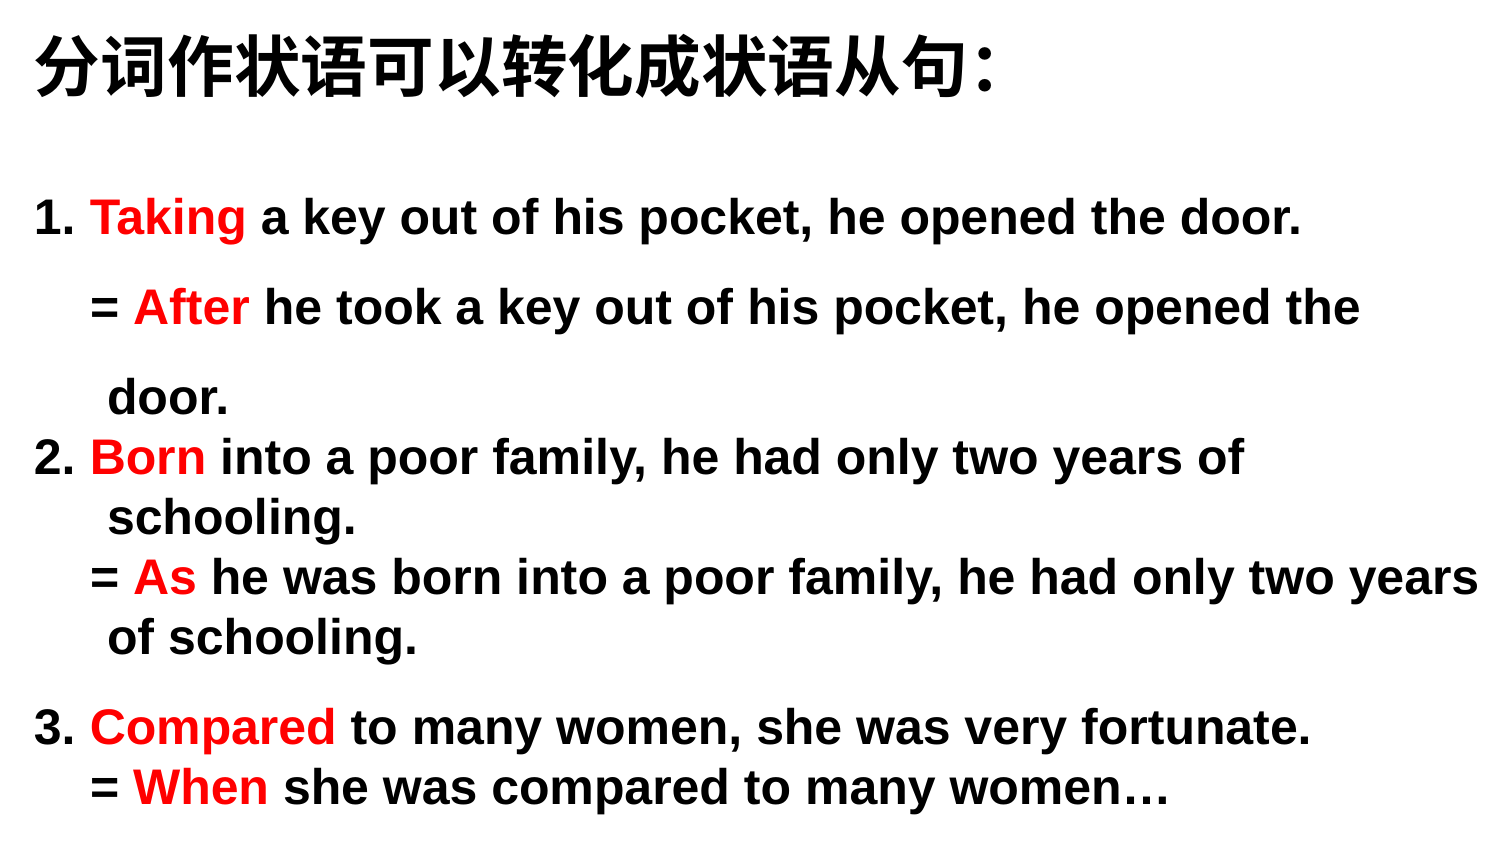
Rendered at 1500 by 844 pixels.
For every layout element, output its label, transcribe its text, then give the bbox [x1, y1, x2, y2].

text_box 分词作状语可以转化成状语从句： 1. Taking a key out of his pocket, he opened the door. = After he took a key out of his pocket, he opened the door. 2. Born into a poor family, he had only two years of schooling. = As he was born into a poor family, he had only two years of schooling. 3. Compared to many women, she was very fortunate. = When she was compared to many women… [19, 17, 1500, 822]
